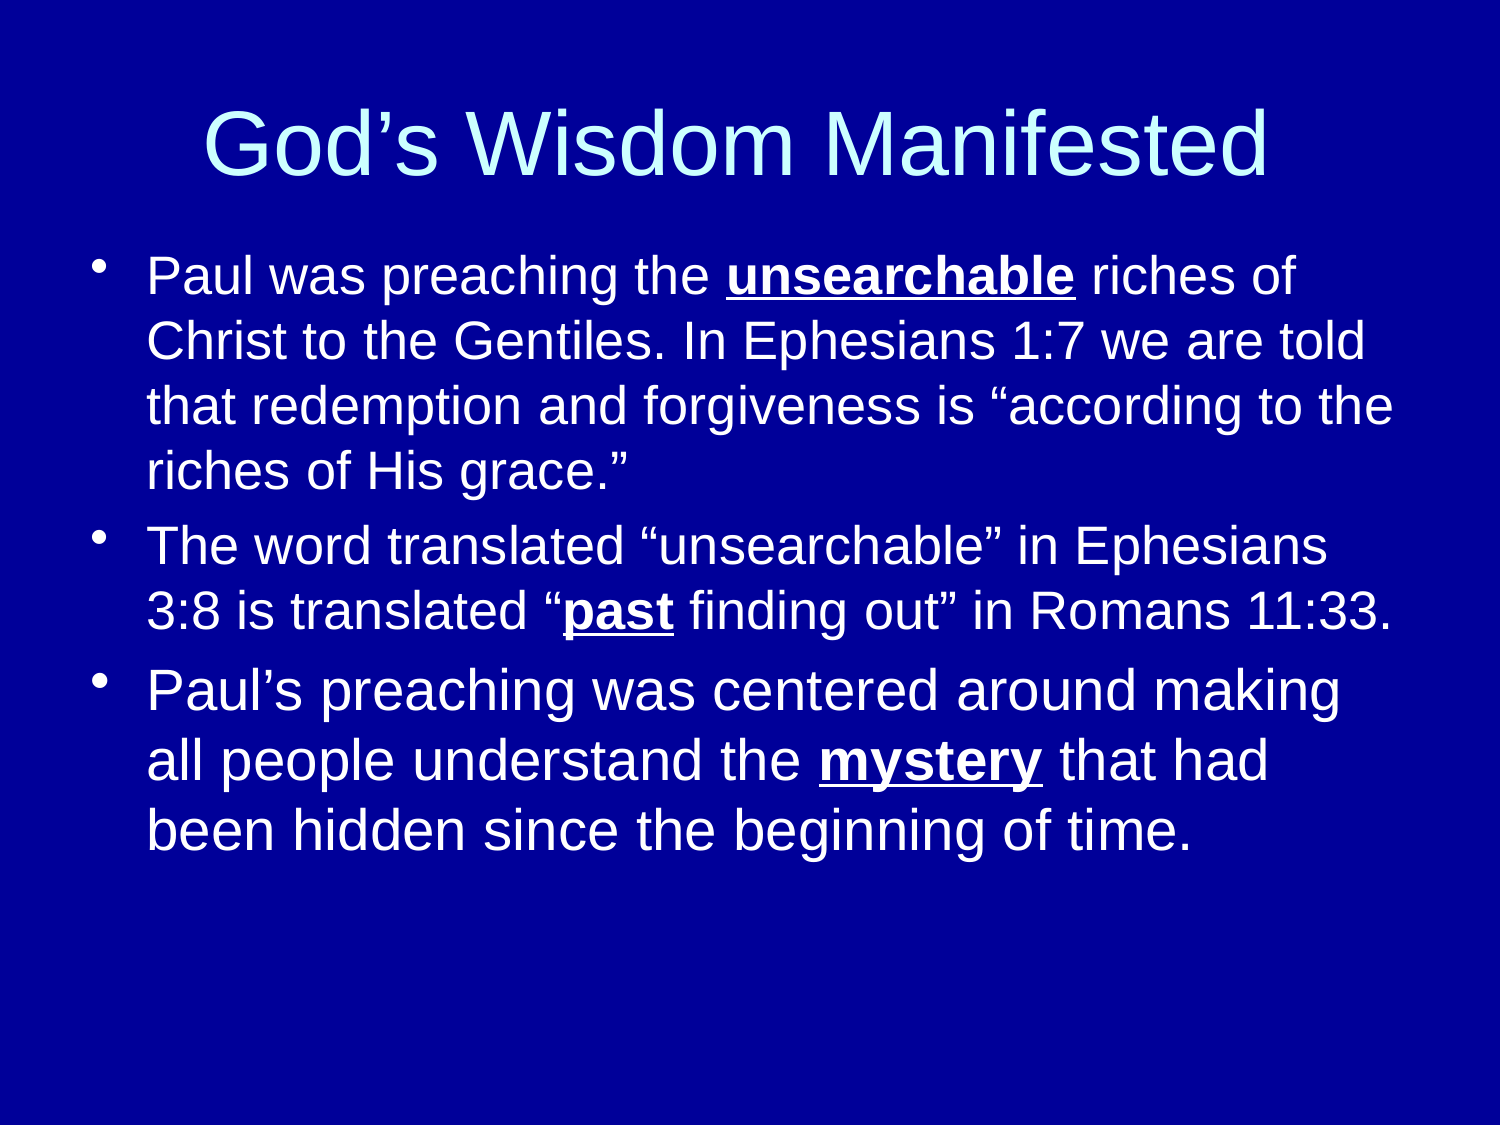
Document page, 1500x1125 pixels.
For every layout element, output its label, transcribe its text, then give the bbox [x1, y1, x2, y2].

title God’s Wisdom Manifested [74, 44, 1426, 232]
list Paul was preaching the unsearchable riches of Christ to the Gentiles. In Ephesians 1:7 we are told that redemption and forgiveness is “according to the riches of His grace.” The word translated “unsearchable” in Ephesians 3:8 is translated “past finding out” in Romans 11:33. Paul’s preaching was centered around making all people understand the mystery that had been hidden since the beginning of time. [74, 232, 1426, 1006]
